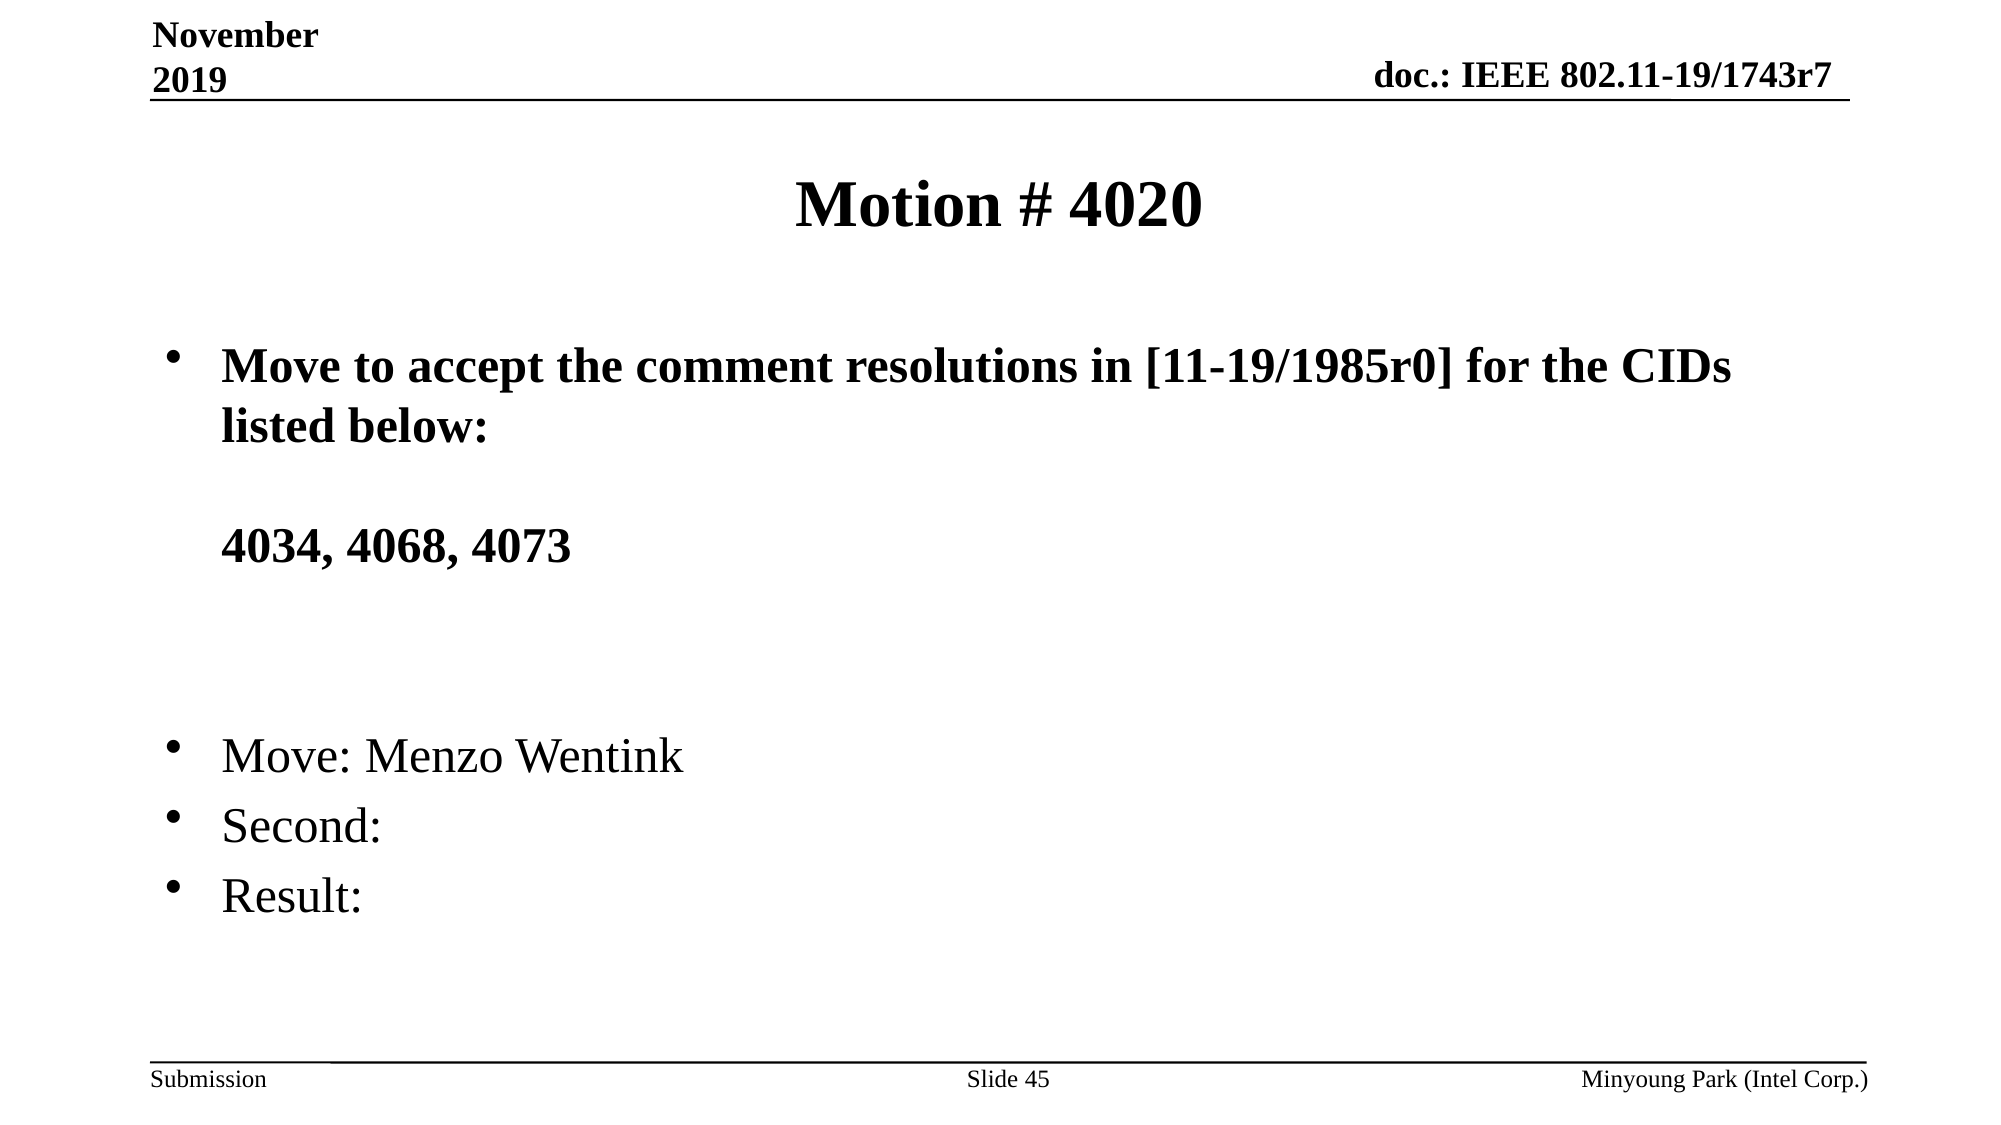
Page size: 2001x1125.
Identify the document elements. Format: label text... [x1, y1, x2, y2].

list Move to accept the comment resolutions in [11-19/1985r0] for the CIDs listed below: 4034, 4068, 4073 Move: Menzo Wentink Second: Result: [150, 324, 1850, 1000]
title Motion # 4020 [150, 112, 1850, 288]
slide_number Slide 45 [964, 1061, 1053, 1093]
footer Minyoung Park (Intel Corp.) [1266, 1061, 1869, 1093]
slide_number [152, 54, 347, 101]
